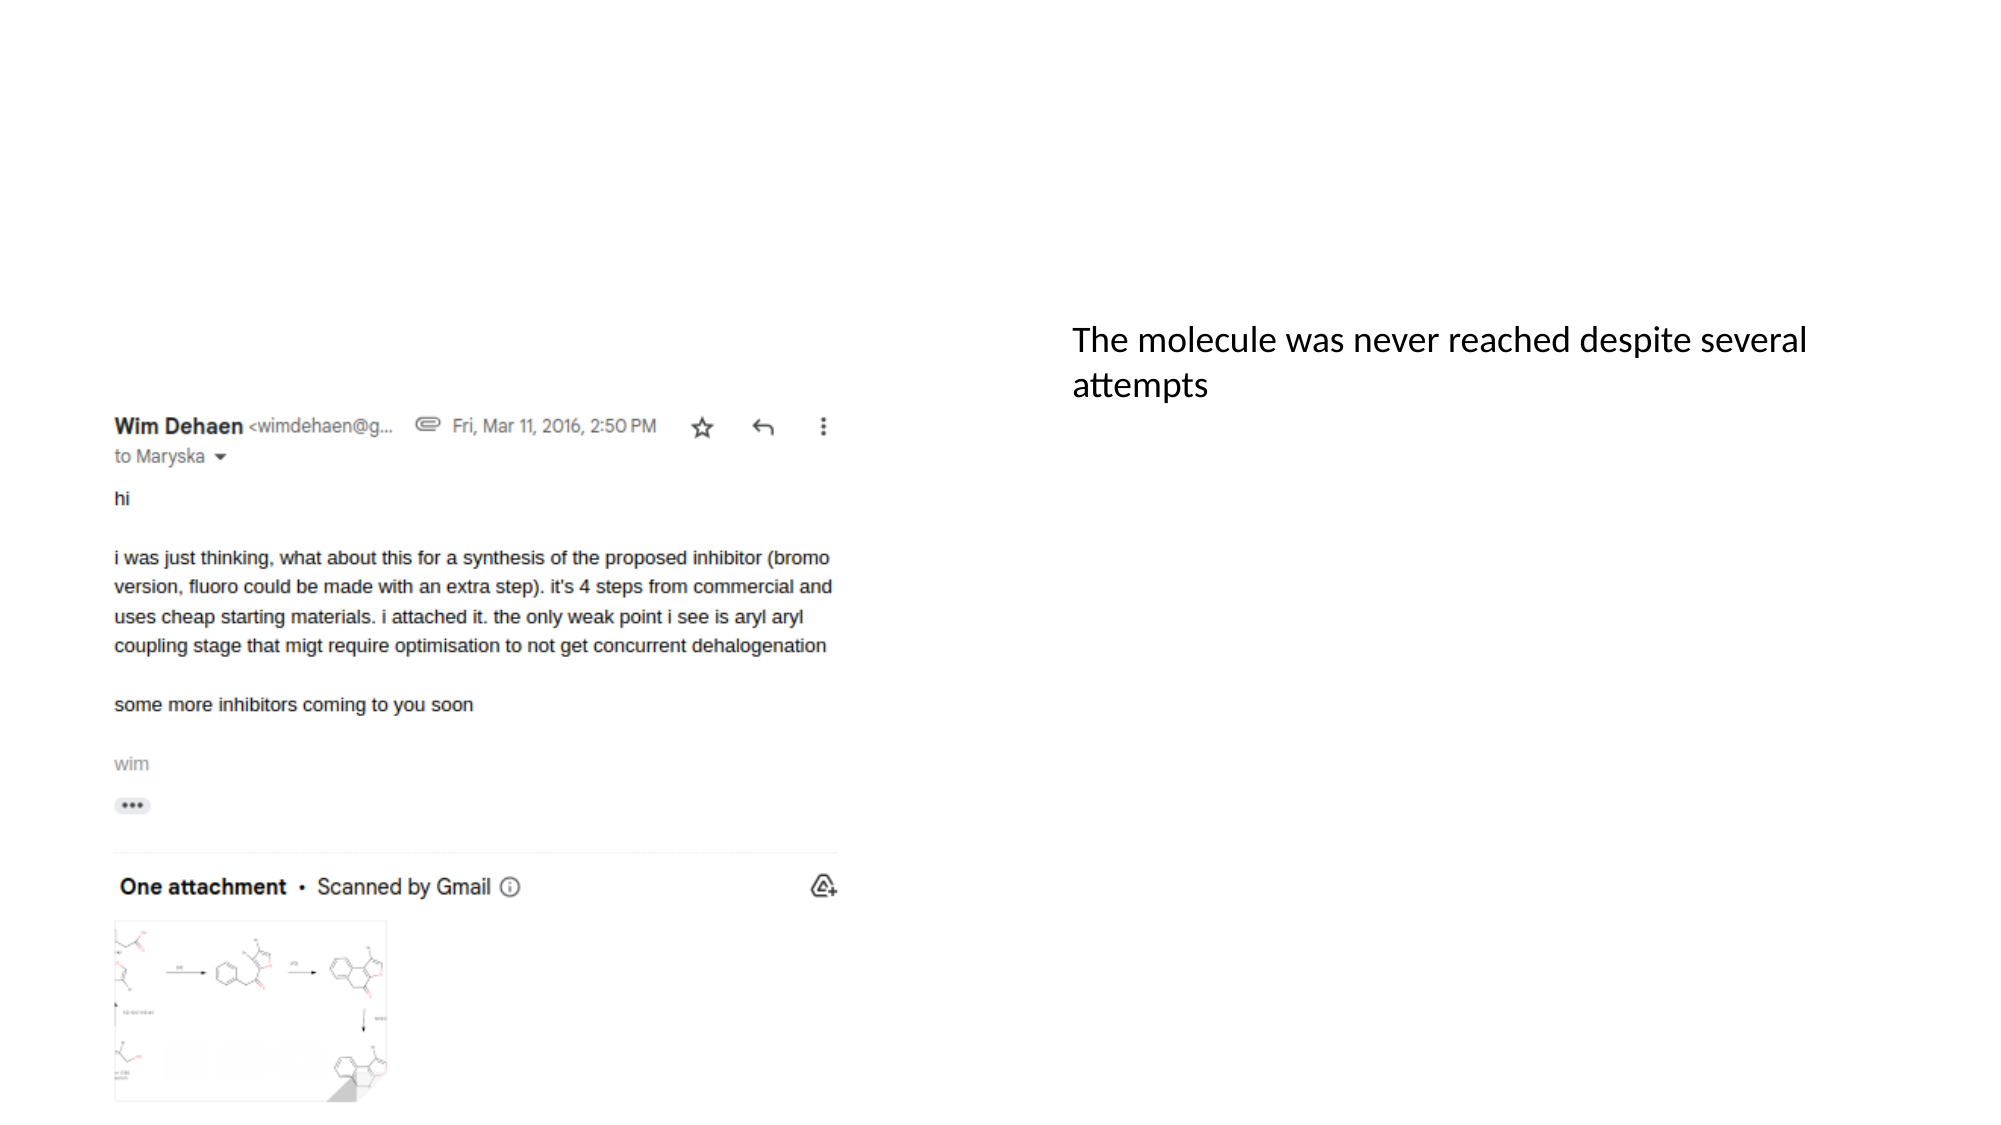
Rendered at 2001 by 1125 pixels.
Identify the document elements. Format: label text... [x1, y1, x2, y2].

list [101, 407, 839, 1122]
text_box The molecule was never reached despite several attempts [1057, 307, 1841, 413]
